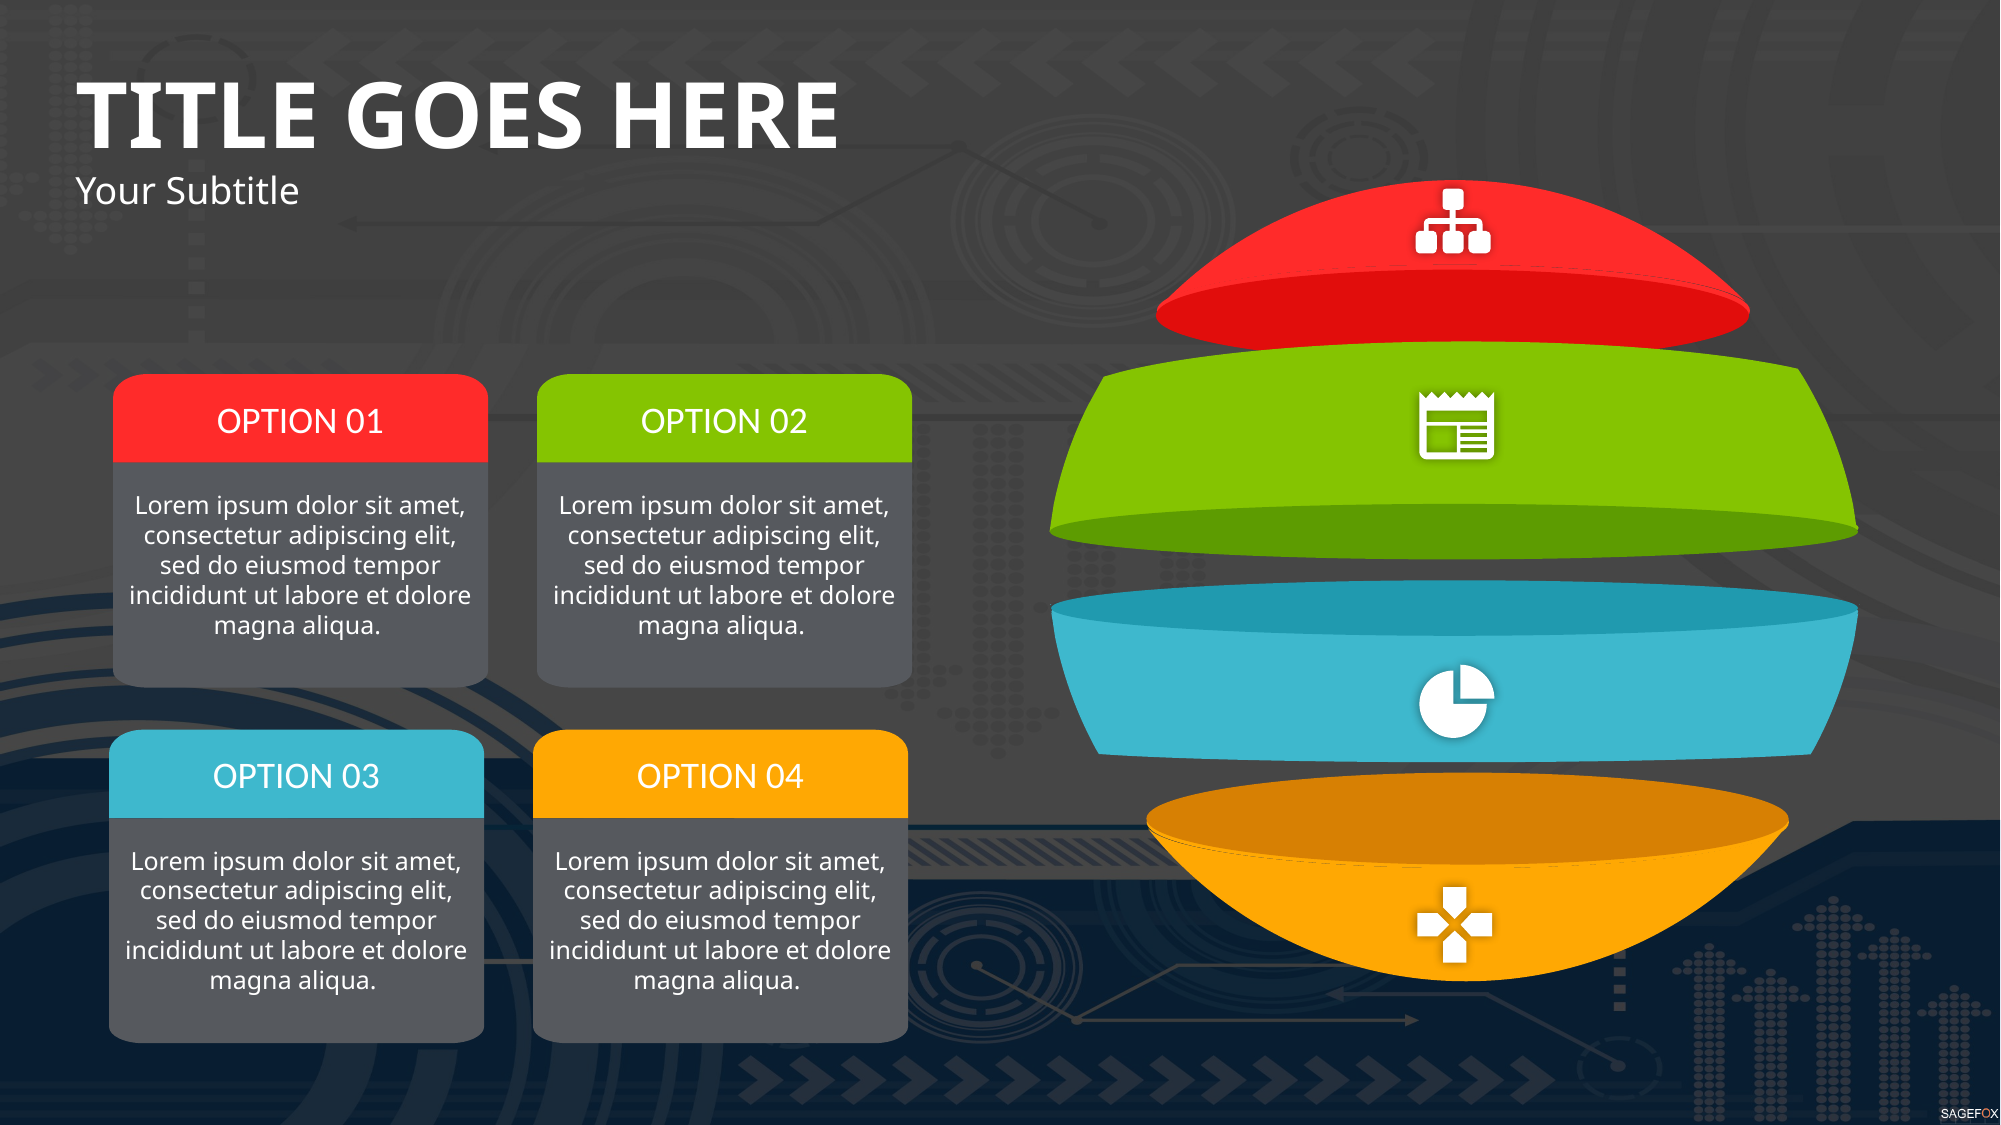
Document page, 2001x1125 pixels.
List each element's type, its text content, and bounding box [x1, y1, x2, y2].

text_box OPTION 02 [536, 373, 914, 464]
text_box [537, 462, 913, 688]
text_box OPTION 04 [531, 728, 910, 820]
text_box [1146, 772, 1789, 982]
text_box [1049, 341, 1859, 560]
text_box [1155, 180, 1751, 341]
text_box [1050, 580, 1860, 763]
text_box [532, 818, 909, 1044]
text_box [109, 818, 485, 1044]
text_box OPTION 03 [108, 728, 486, 820]
text_box OPTION 01 [112, 373, 490, 464]
picture [0, 0, 2001, 1125]
text_box TITLE GOES HERE Your Subtitle [60, 49, 1036, 220]
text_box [113, 462, 489, 688]
